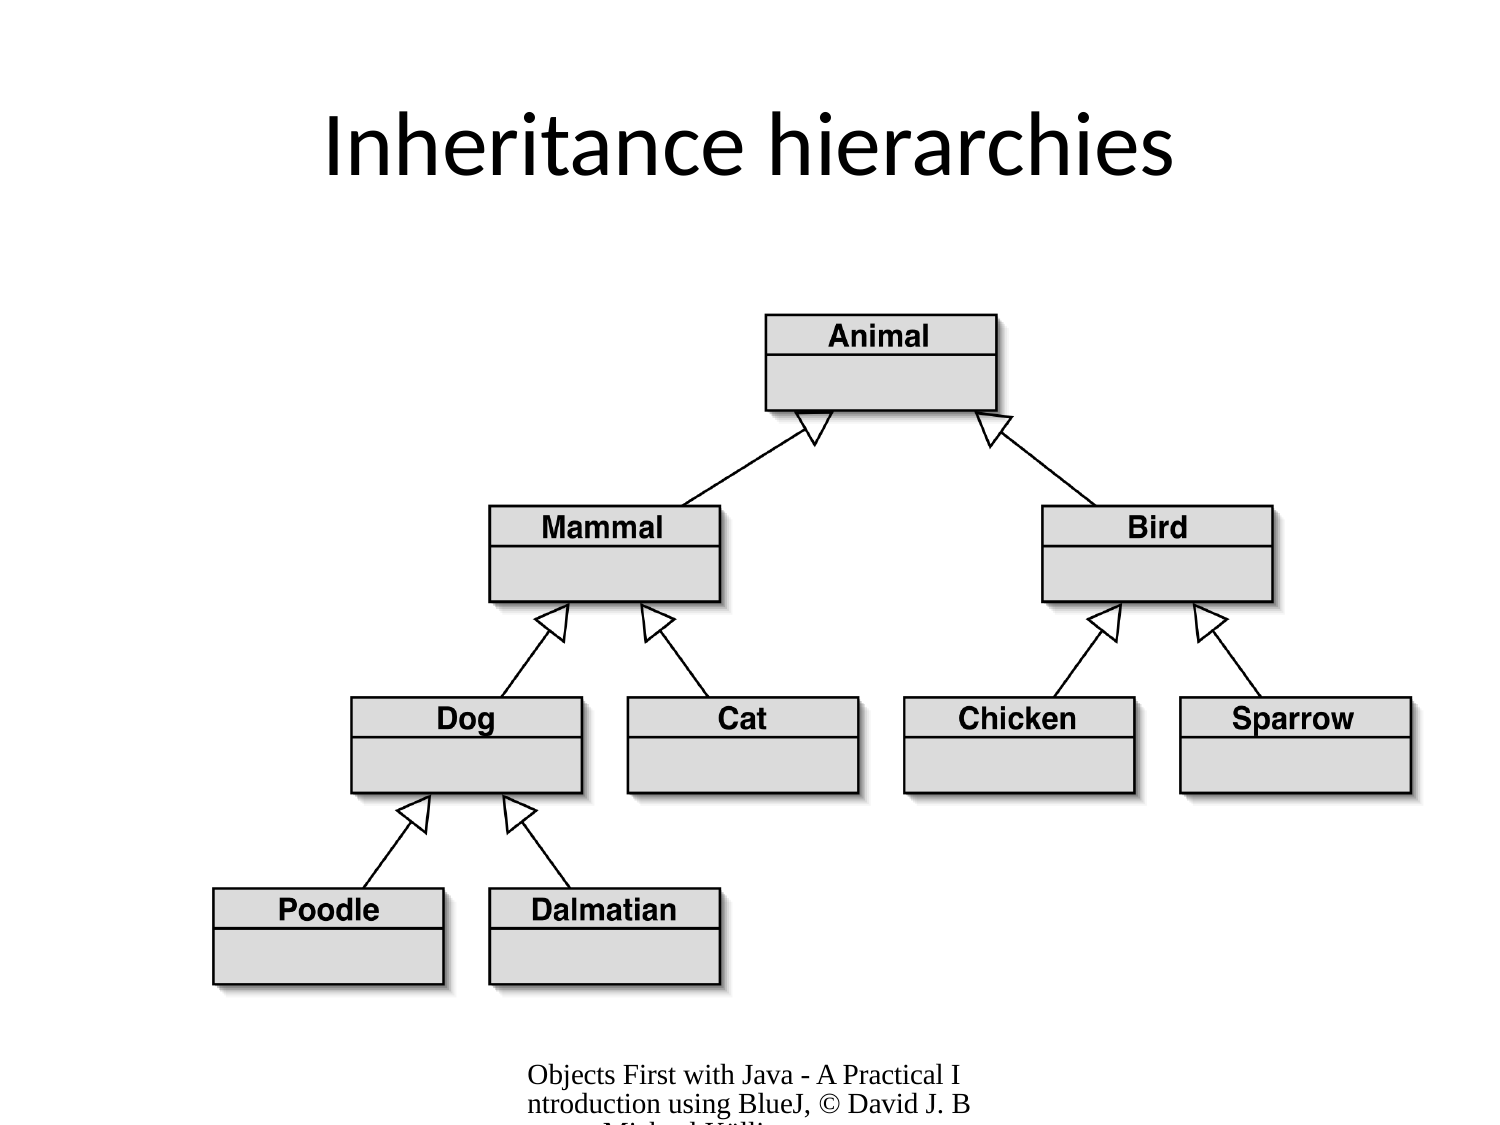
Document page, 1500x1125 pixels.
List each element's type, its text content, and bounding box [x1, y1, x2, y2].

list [199, 301, 1426, 999]
title Inheritance hierarchies [75, 45, 1425, 233]
footer Objects First with Java - A Practical Introduction using BlueJ, © David J. Barnes, Michael Kölling [512, 1042, 988, 1103]
